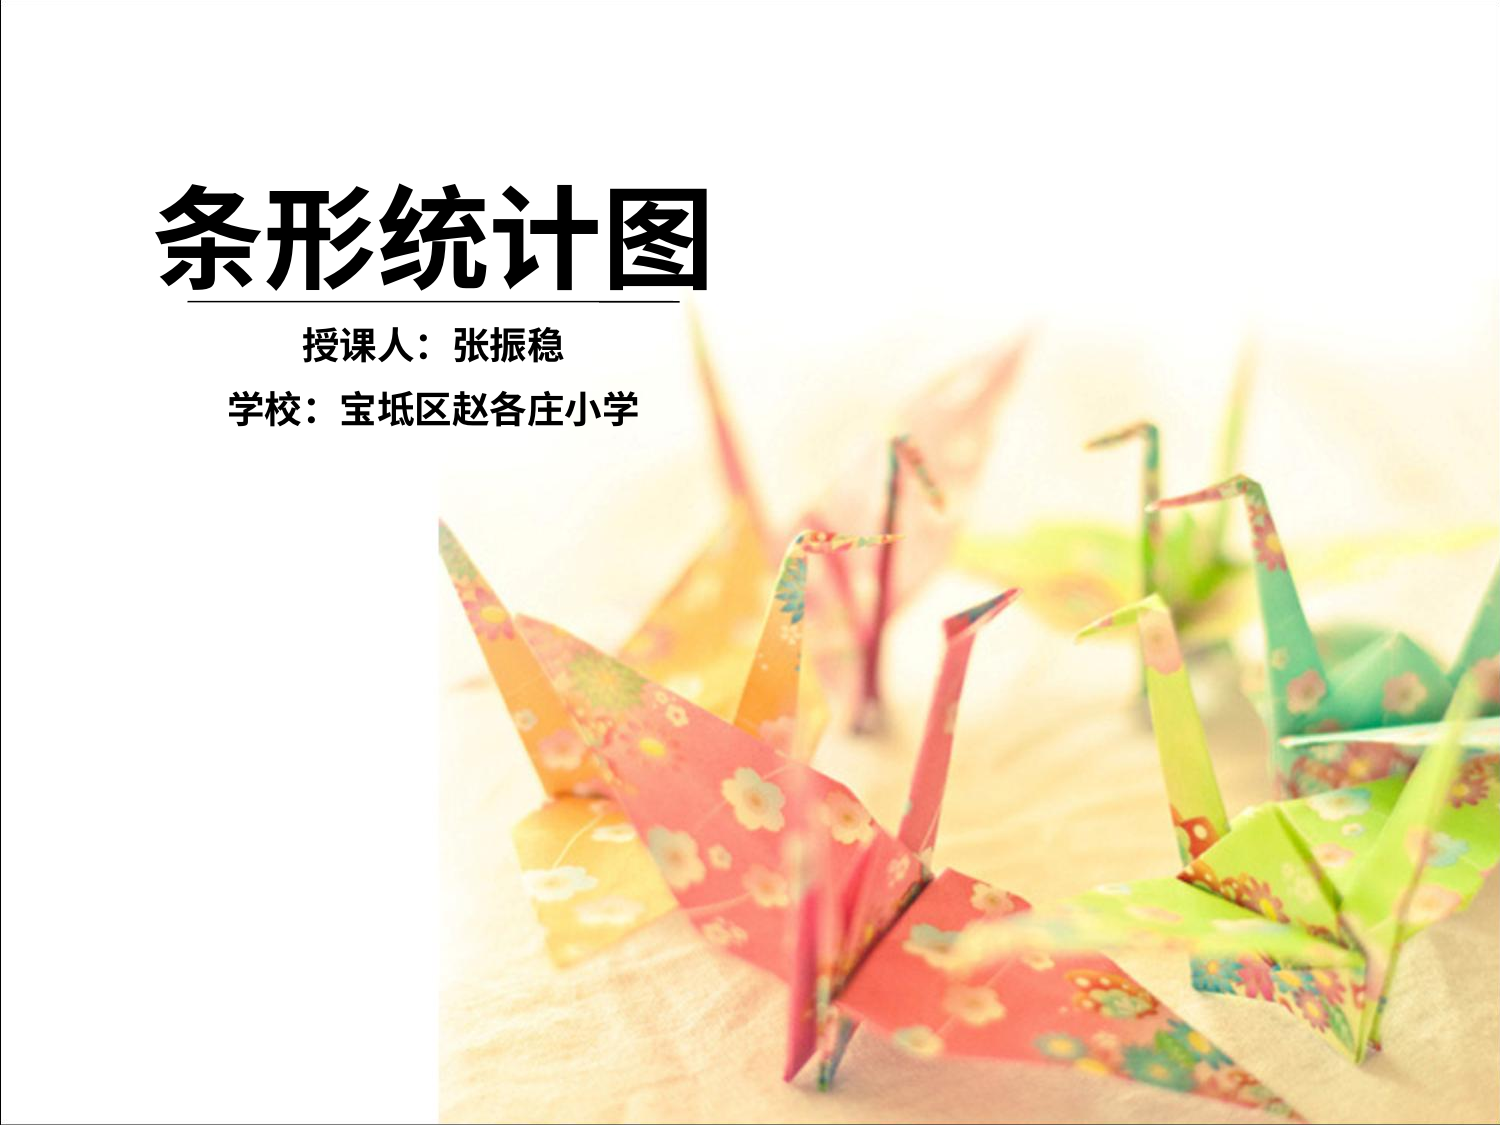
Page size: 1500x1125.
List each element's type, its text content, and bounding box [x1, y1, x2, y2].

picture [0, 0, 1500, 1125]
text_box 条形统计图 授课人：张振稳 学校：宝坻区赵各庄小学 [35, 160, 832, 644]
